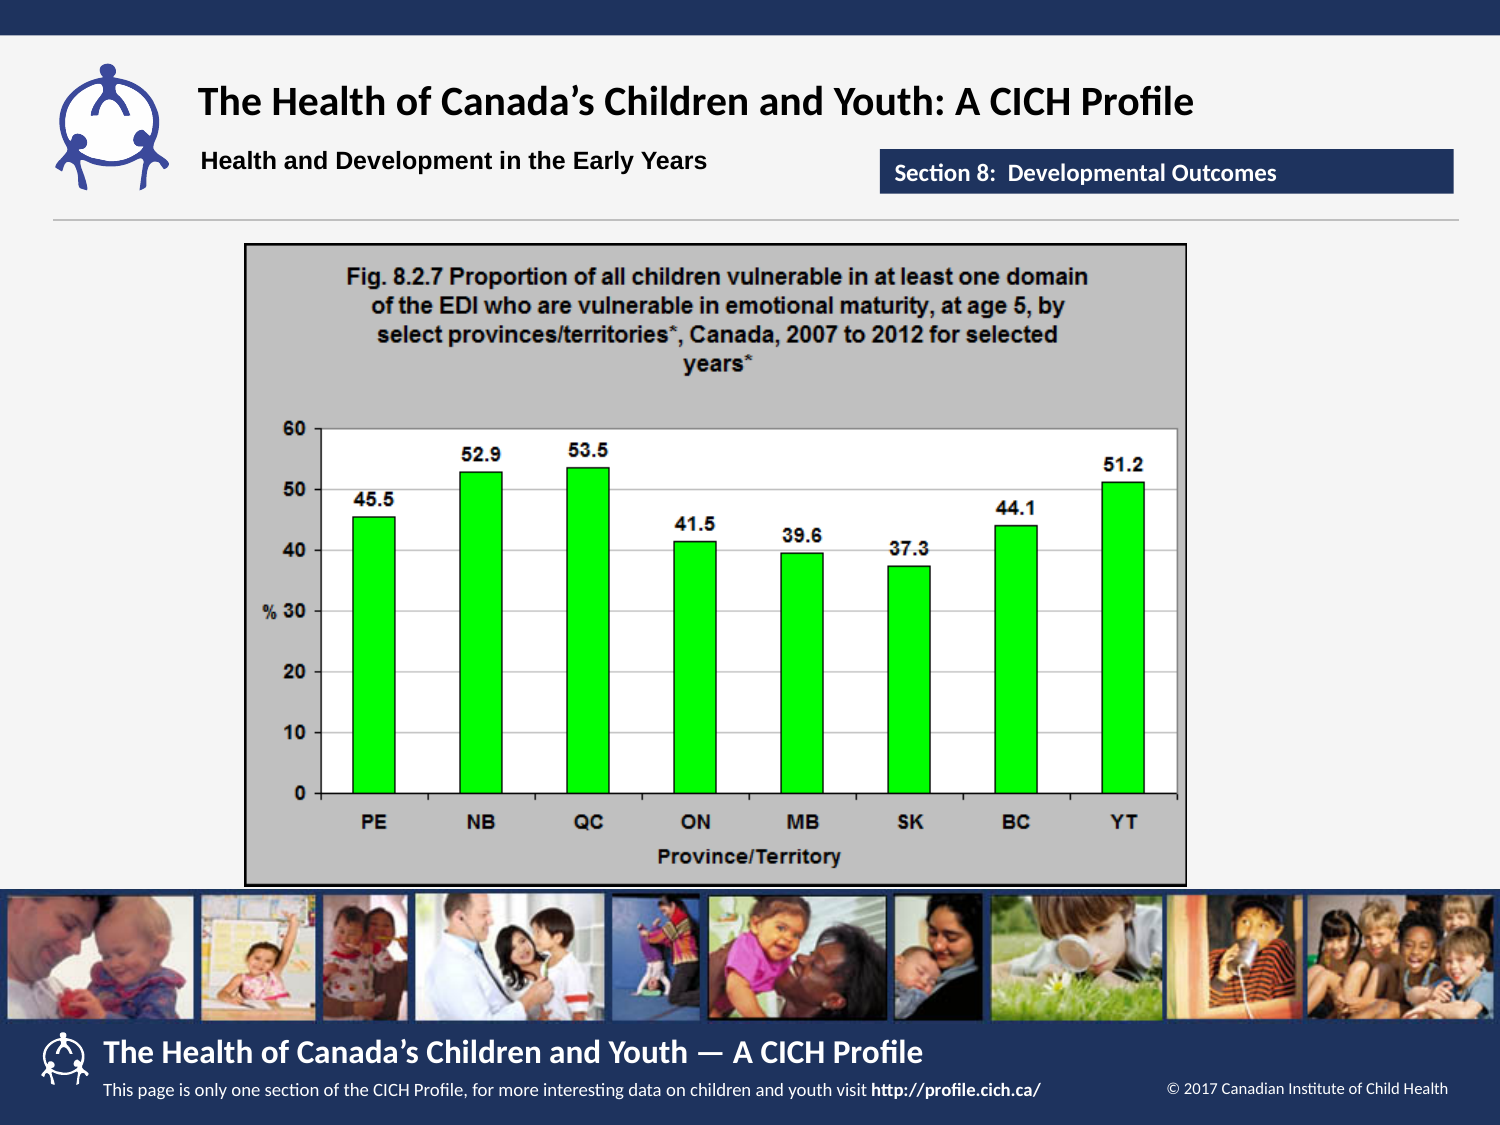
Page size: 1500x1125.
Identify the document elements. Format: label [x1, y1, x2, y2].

picture [0, 889, 1500, 1024]
picture [244, 243, 1187, 887]
